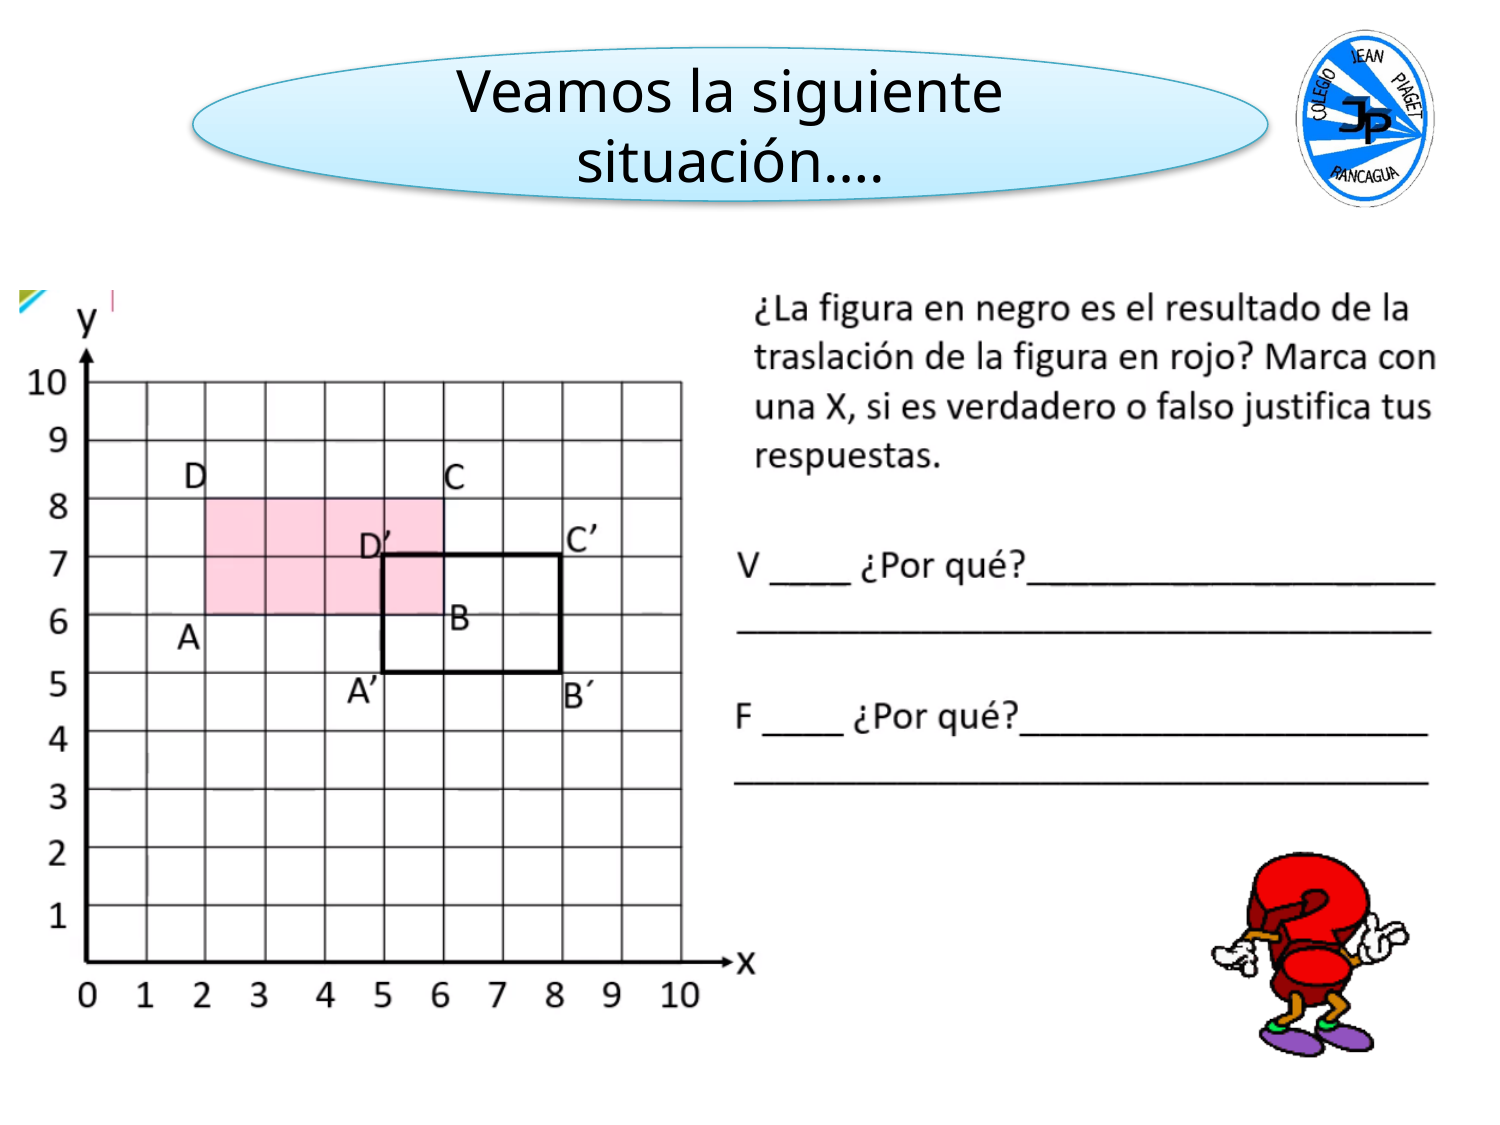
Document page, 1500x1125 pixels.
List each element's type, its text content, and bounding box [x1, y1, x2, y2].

picture [1263, 27, 1475, 210]
picture [19, 290, 1453, 1067]
text_box Veamos la siguiente situación…. [192, 46, 1258, 202]
